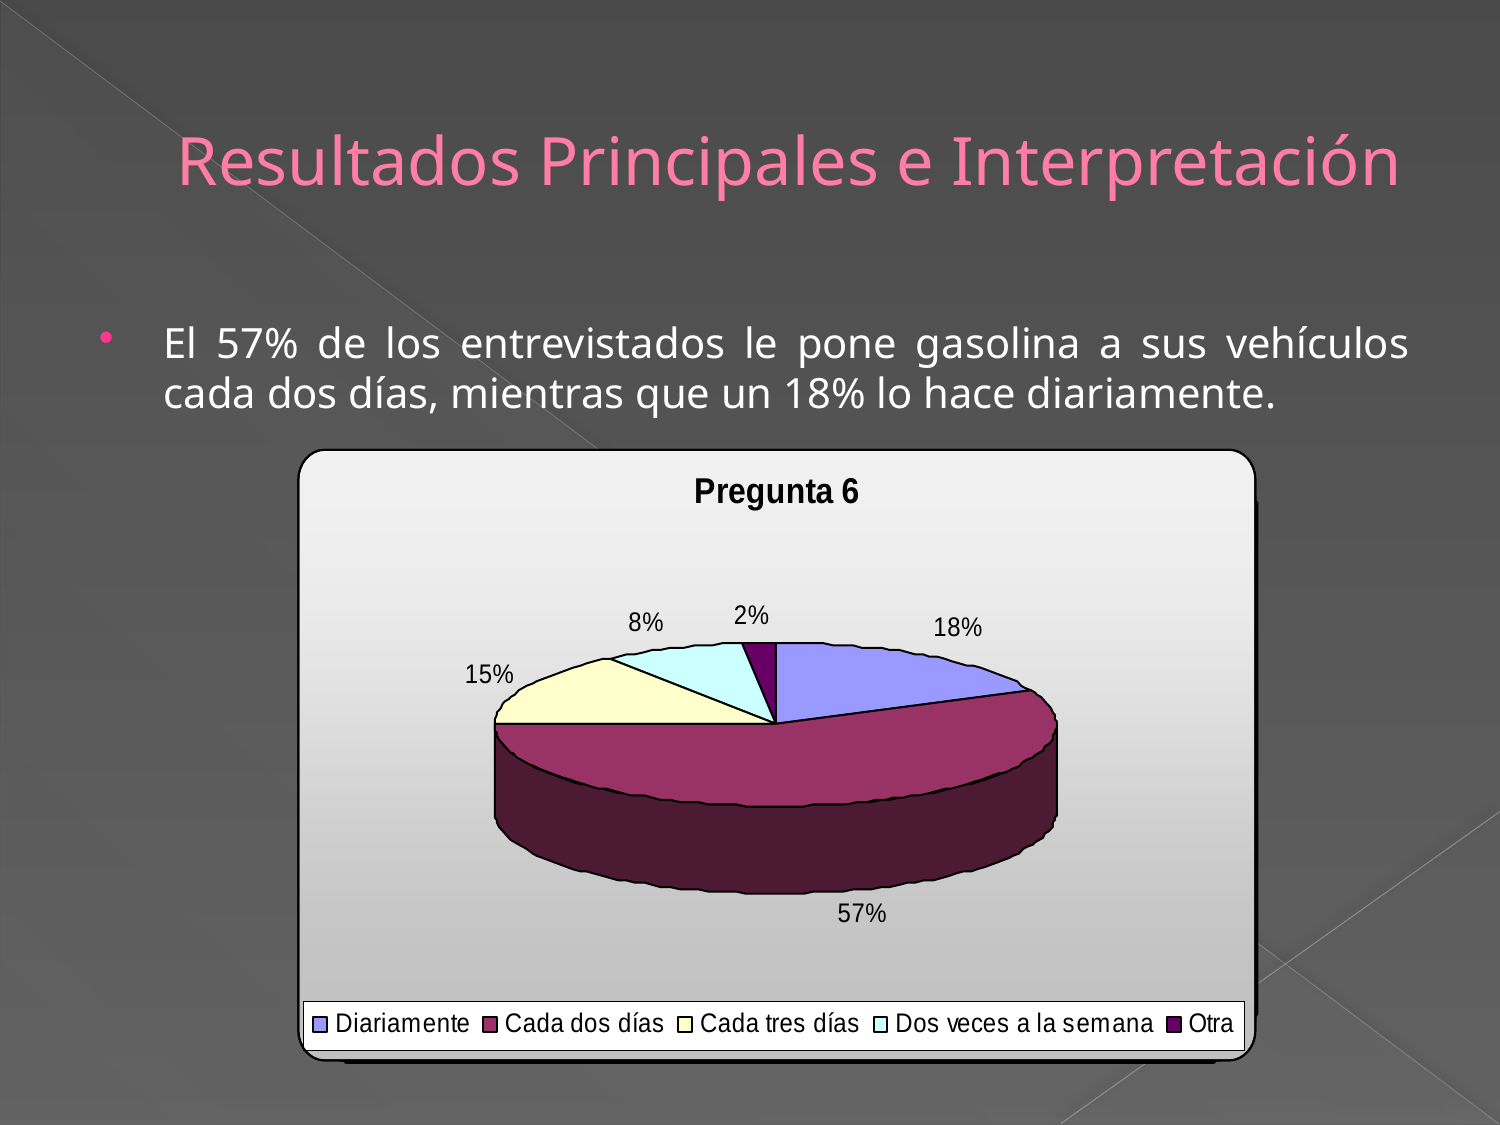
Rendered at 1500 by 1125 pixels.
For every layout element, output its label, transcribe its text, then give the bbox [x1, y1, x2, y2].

title Resultados Principales e Interpretación [75, 43, 1425, 274]
list El 57% de los entrevistados le pone gasolina a sus vehículos cada dos días, mientras que un 18% lo hace diariamente. [74, 308, 1426, 1060]
picture [287, 437, 1271, 1076]
